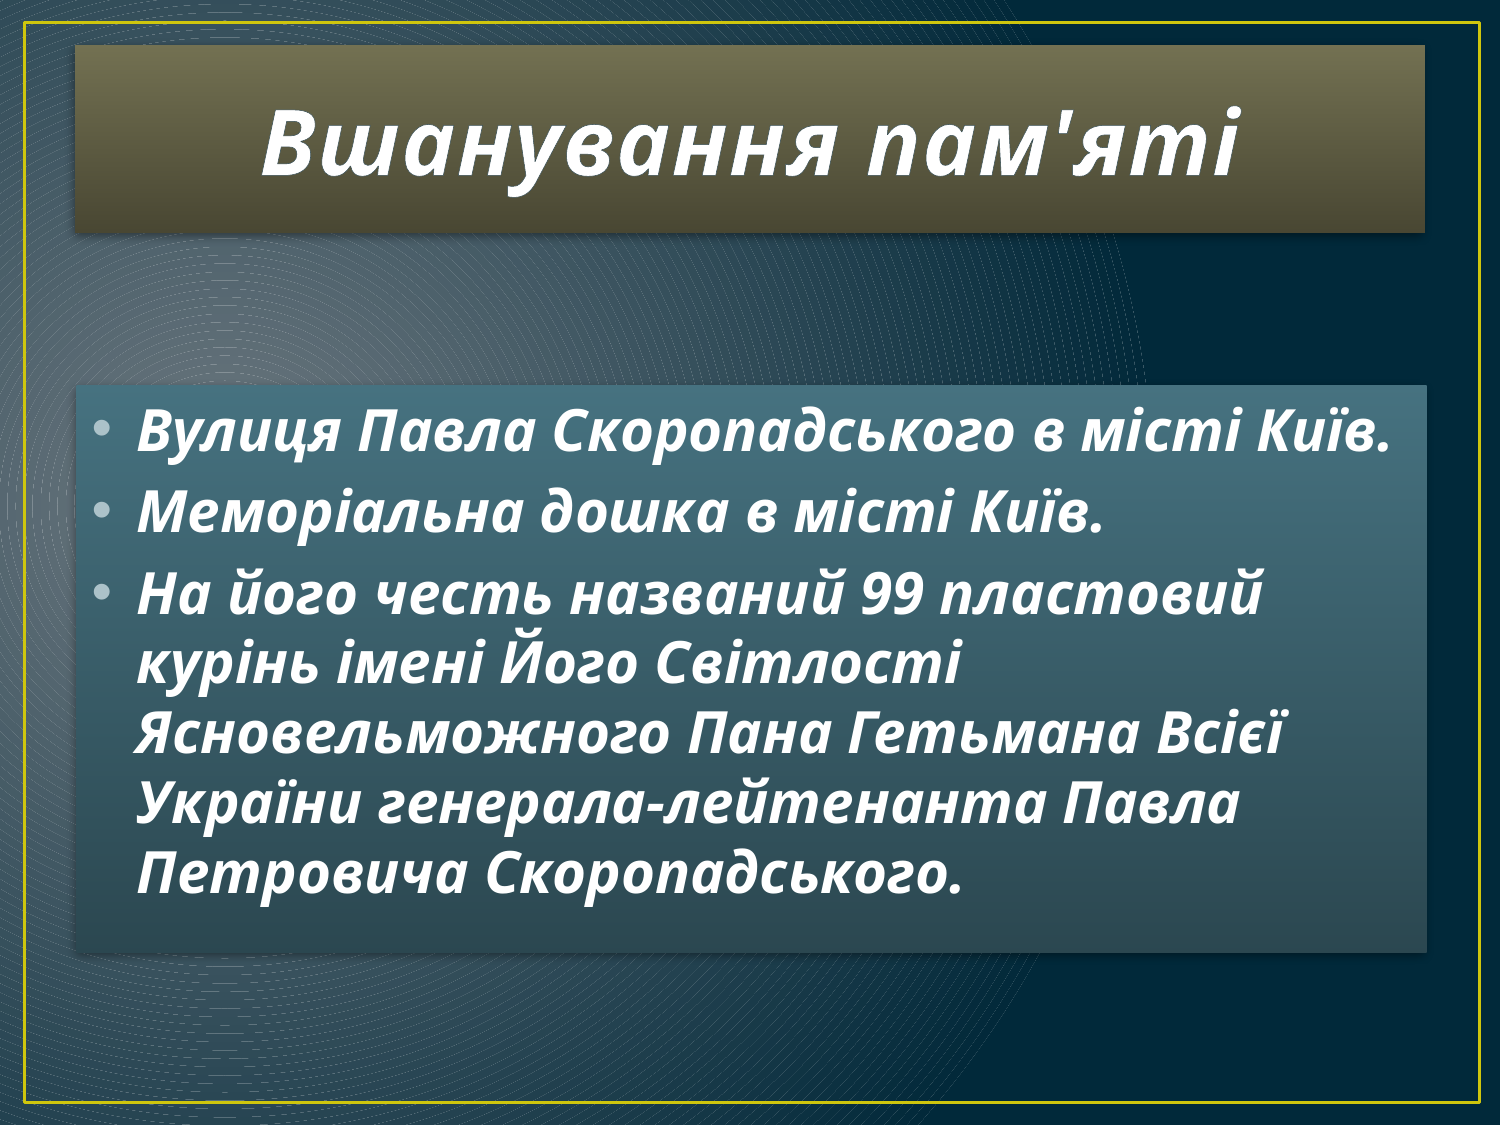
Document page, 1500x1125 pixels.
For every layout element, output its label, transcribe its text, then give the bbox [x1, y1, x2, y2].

title Вшанування пам'яті [75, 45, 1425, 233]
list Вулиця Павла Скоропадського в місті Київ. Меморіальна дошка в місті Київ. На його честь названий 99 пластовий курінь імені Його Світлості Ясновельможного Пана Гетьмана Всієї України генерала-лейтенанта Павла Петровича Скоропадського. [76, 385, 1427, 953]
